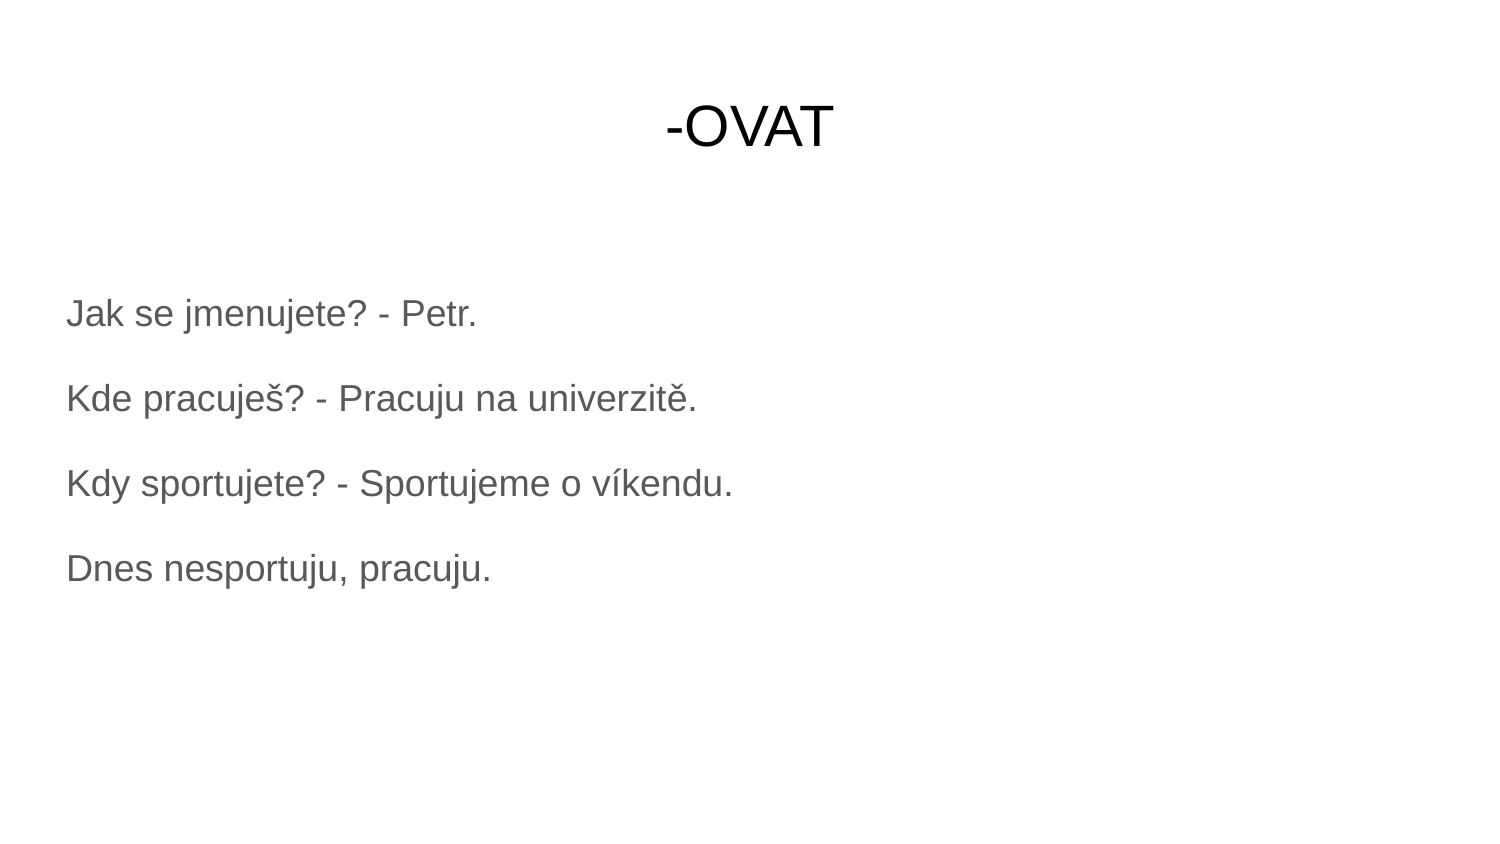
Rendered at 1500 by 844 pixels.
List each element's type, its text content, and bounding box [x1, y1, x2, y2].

list Jak se jmenujete? - Petr. Kde pracuješ? - Pracuju na univerzitě. Kdy sportujete? - Sportujeme o víkendu. Dnes nesportuju, pracuju. [51, 189, 1449, 750]
title -OVAT [51, 72, 1449, 167]
